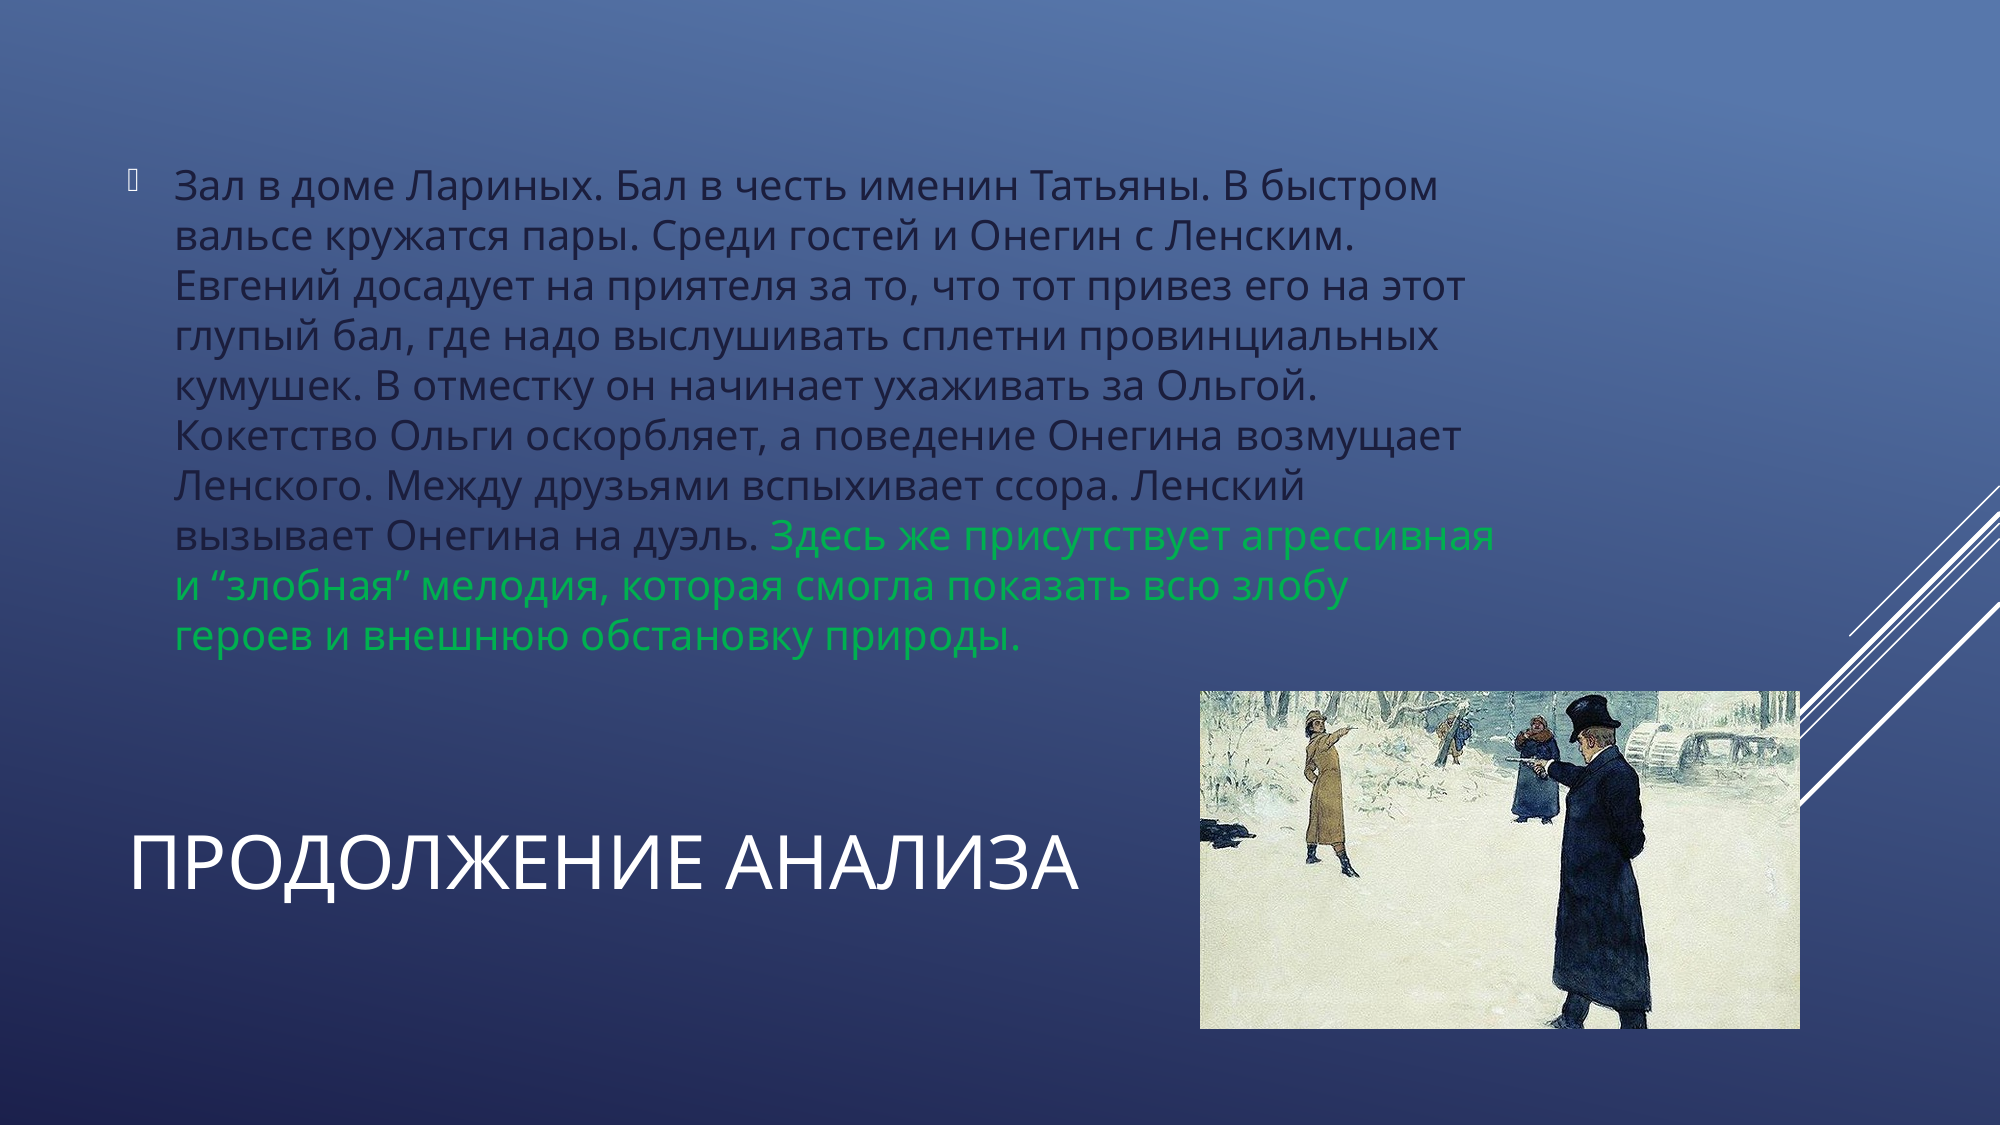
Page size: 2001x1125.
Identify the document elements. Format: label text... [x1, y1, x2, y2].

picture [1199, 690, 1801, 1029]
title Продолжение анализа [112, 736, 1199, 984]
list Зал в доме Лариных. Бал в честь именин Татьяны. В быстром вальсе кружатся пары. Среди гостей и Онегин с Ленским. Евгений досадует на приятеля за то, что тот привез его на этот глупый бал, где надо выслушивать сплетни провинциальных кумушек. В отместку он начинает ухаживать за Ольгой. Кокетство Ольги оскорбляет, а поведение Онегина возмущает Ленского. Между друзьями вспыхивает ссора. Ленский вызывает Онегина на дуэль. Здесь же присутствует агрессивная и “злобная” мелодия, которая смогла показать всю злобу героев и внешнюю обстановку природы. [112, 112, 1513, 706]
